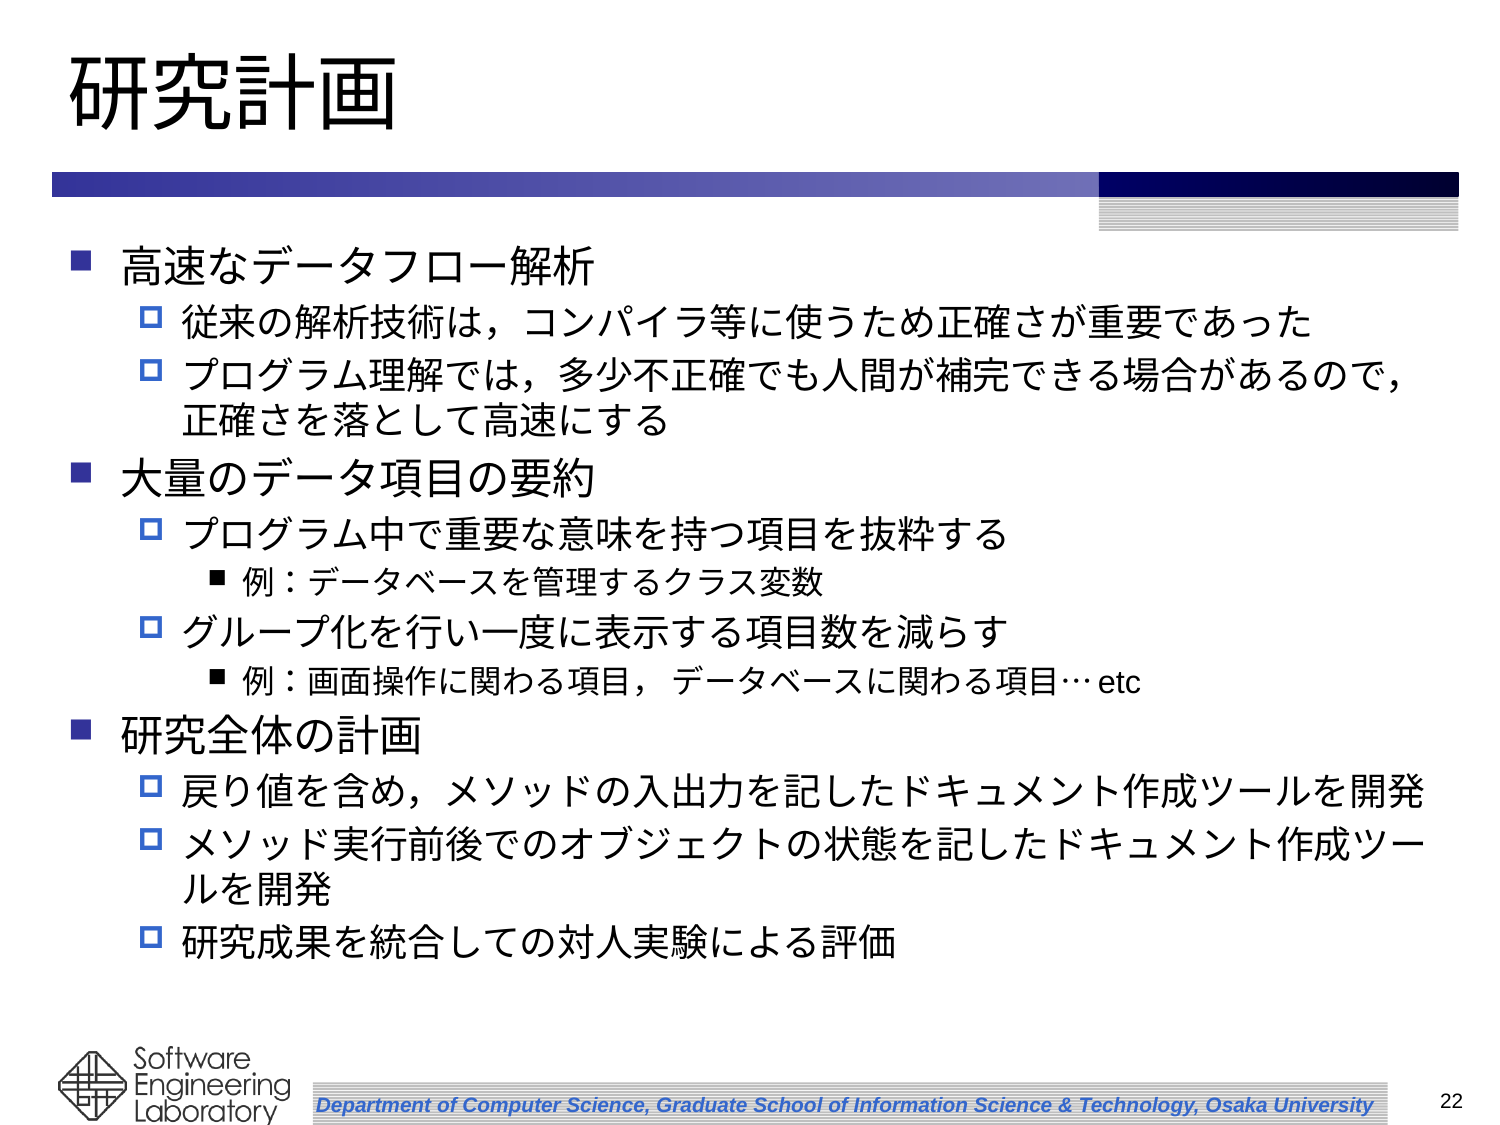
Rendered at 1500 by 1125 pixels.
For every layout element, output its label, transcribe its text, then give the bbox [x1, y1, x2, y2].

slide_number 22 [1387, 1080, 1479, 1125]
picture [58, 1046, 290, 1125]
list 高速なデータフロー解析 従来の解析技術は，コンパイラ等に使うため正確さが重要であった プログラム理解では，多少不正確でも人間が補完できる場合があるので，正確さを落として高速にする 大量のデータ項目の要約 プログラム中で重要な意味を持つ項目を抜粋する 例：データベースを管理するクラス変数 グループ化を行い一度に表示する項目数を減らす 例：画面操作に関わる項目， データベースに関わる項目…etc 研究全体の計画 戻り値を含め，メソッドの入出力を記したドキュメント作成ツールを開発 メソッド実行前後でのオブジェクトの状態を記したドキュメント作成ツールを開発 研究成果を統合しての対人実験による評価 [53, 231, 1459, 1024]
title 研究計画 [52, 19, 1459, 161]
